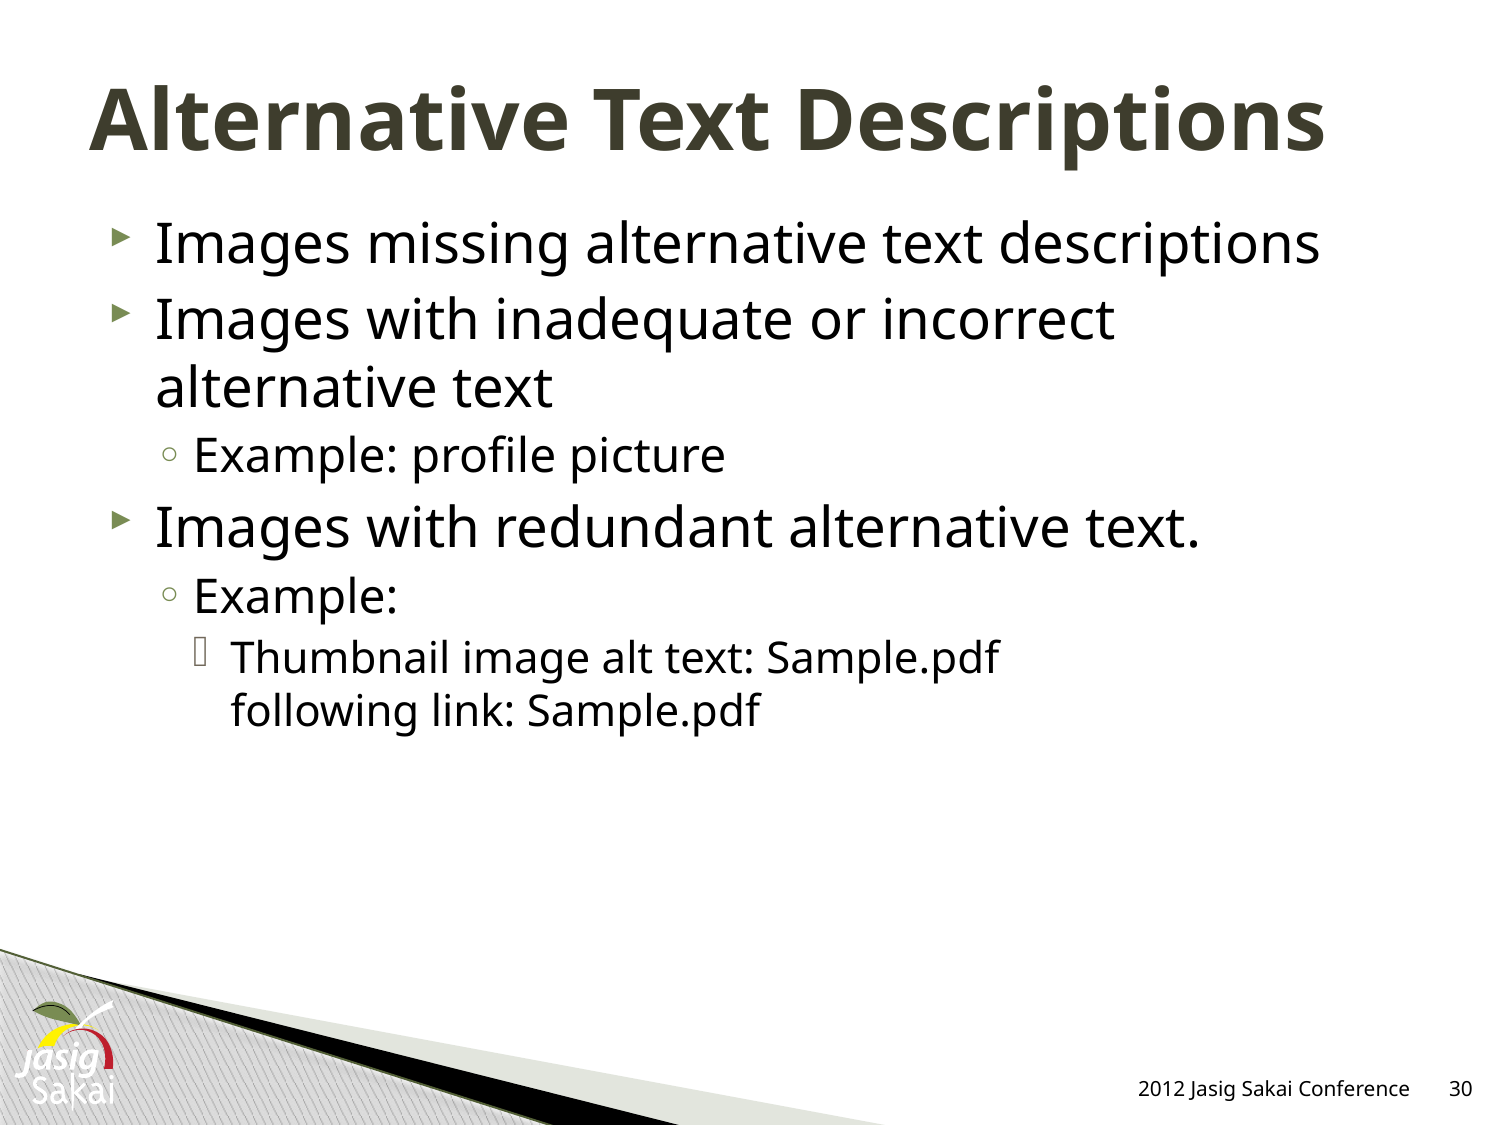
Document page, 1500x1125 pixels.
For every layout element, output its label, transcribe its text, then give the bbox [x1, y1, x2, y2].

slide_number 30 [1427, 1051, 1488, 1112]
title Alternative Text Descriptions [75, 45, 1425, 188]
list Images missing alternative text descriptions Images with inadequate or incorrect alternative text Example: profile picture Images with redundant alternative text. Example: Thumbnail image alt text: Sample.pdf following link: Sample.pdf [75, 200, 1425, 1025]
footer 2012 Jasig Sakai Conference [637, 1051, 1425, 1112]
